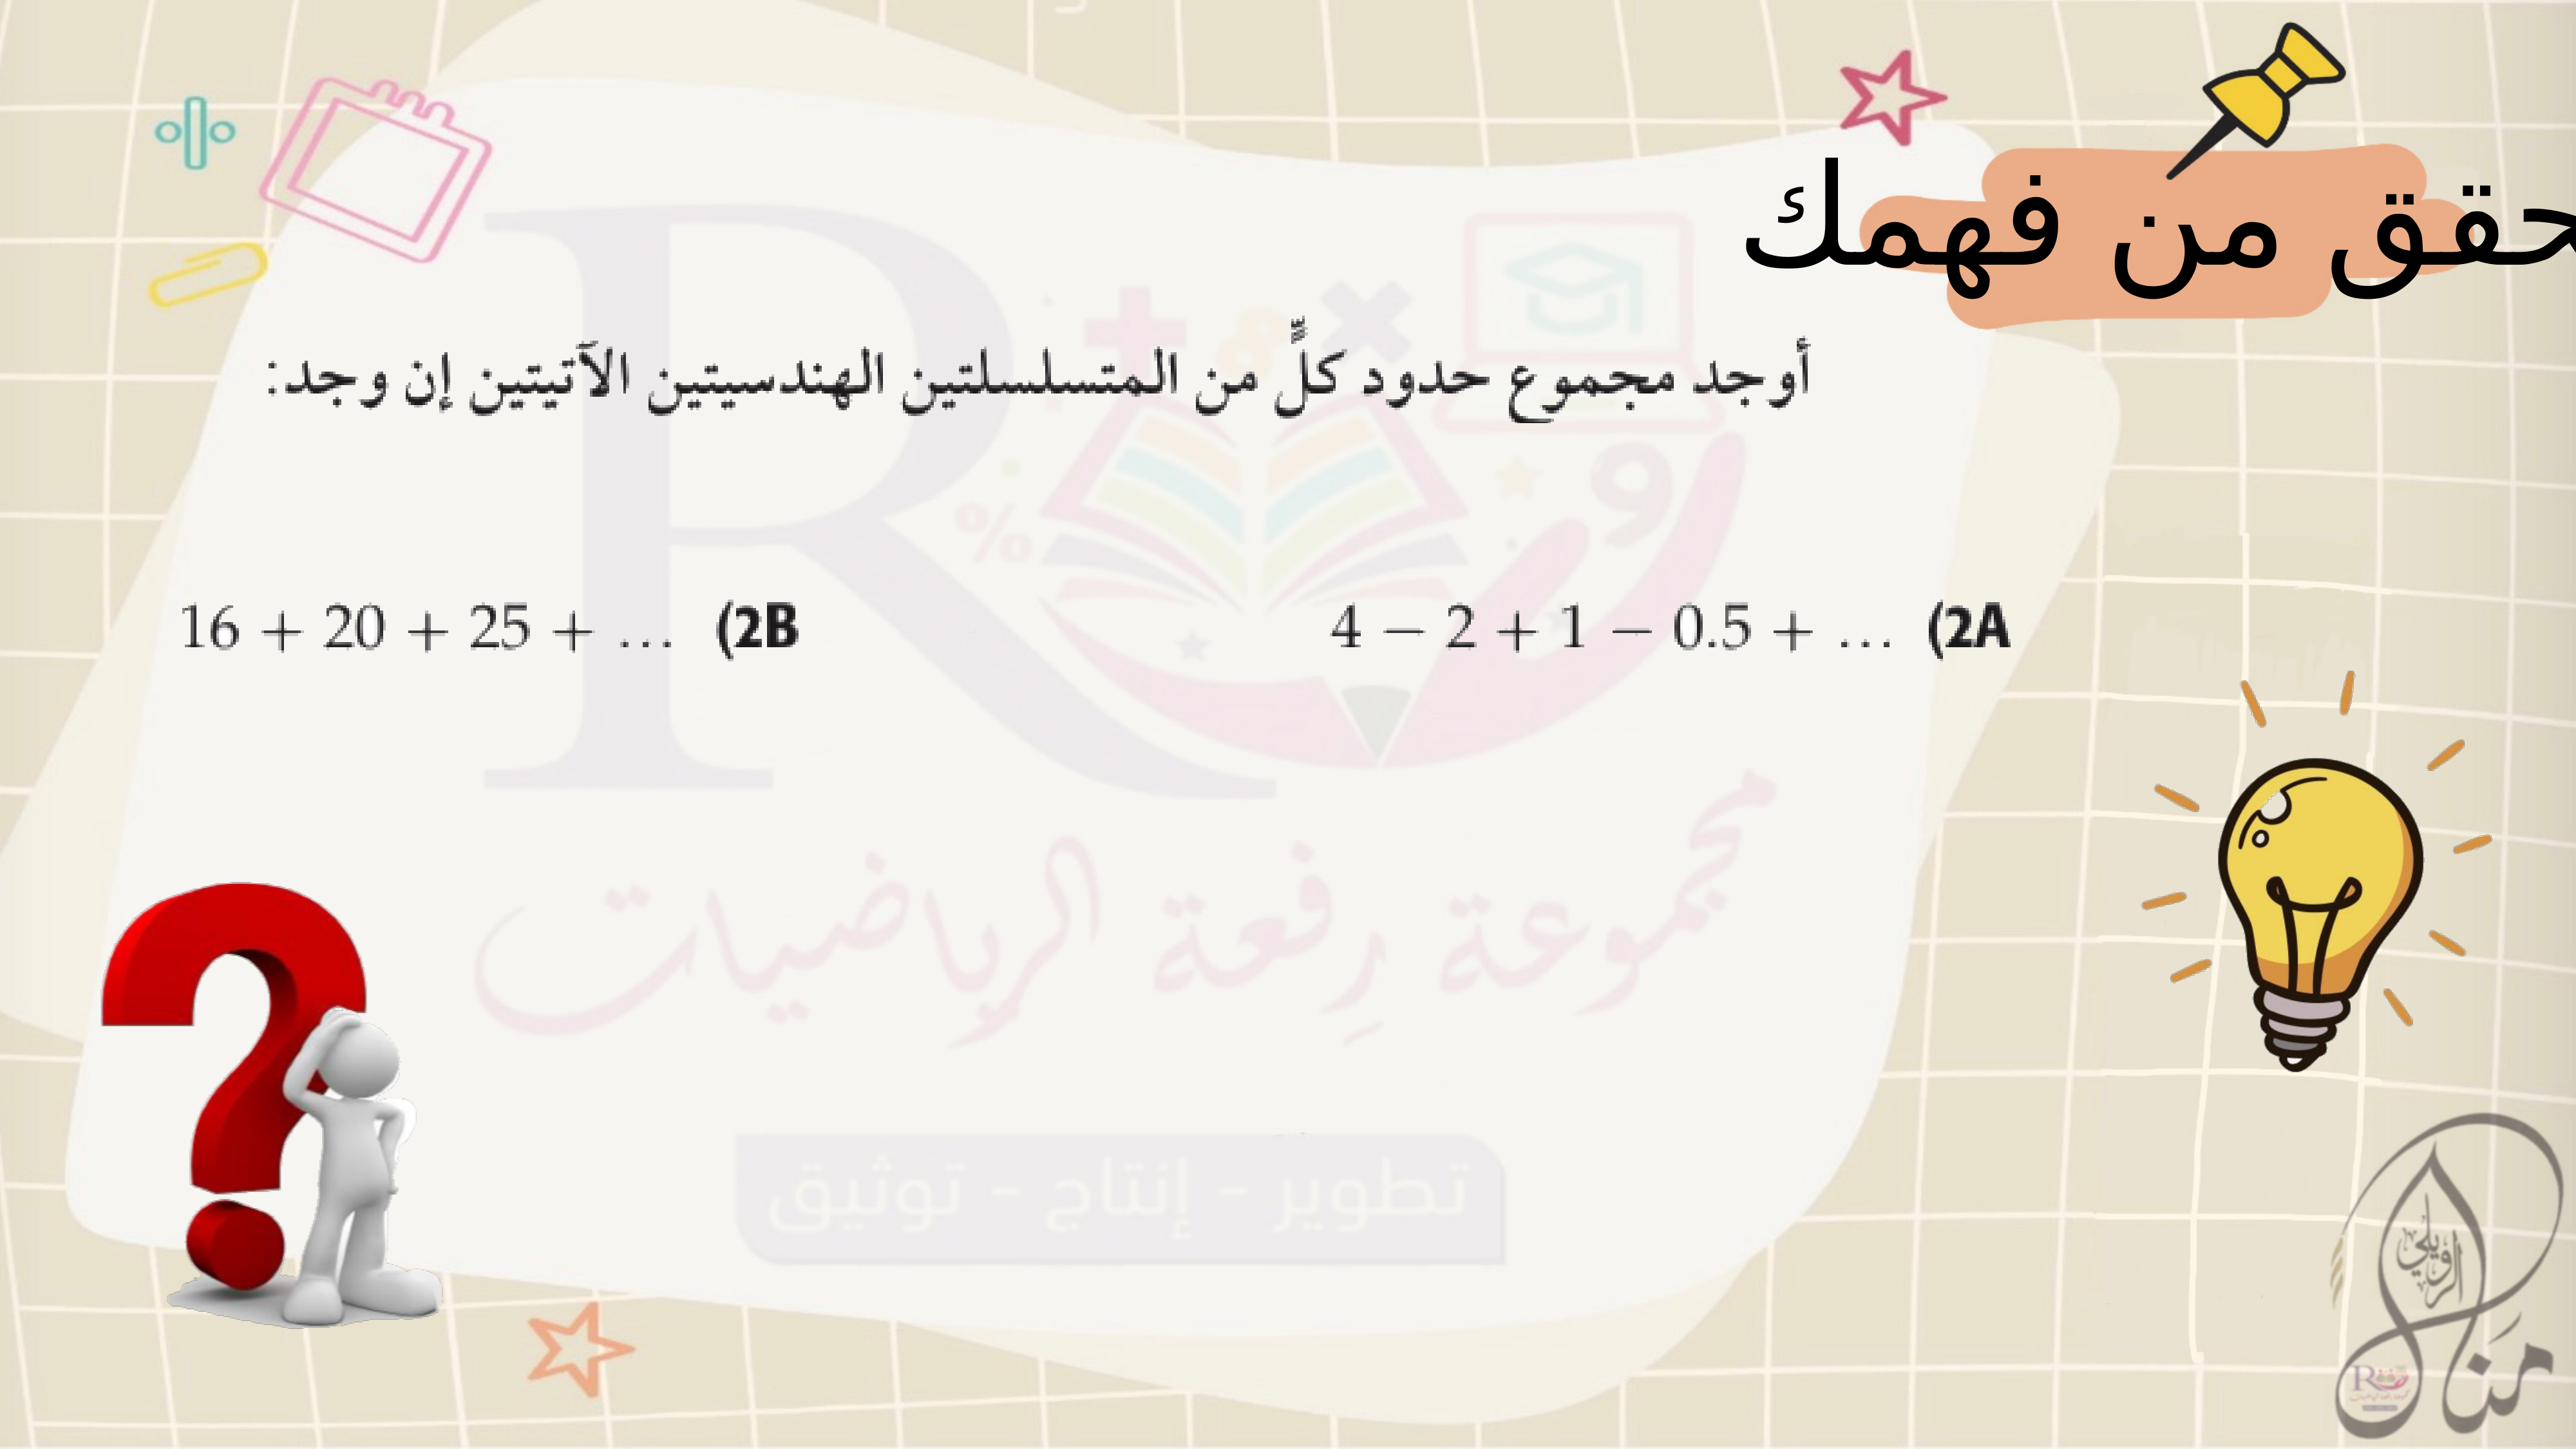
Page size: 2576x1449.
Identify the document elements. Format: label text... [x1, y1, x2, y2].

text_box تحقق من فهمك [1202, 192, 2576, 288]
picture [0, 0, 2576, 1449]
